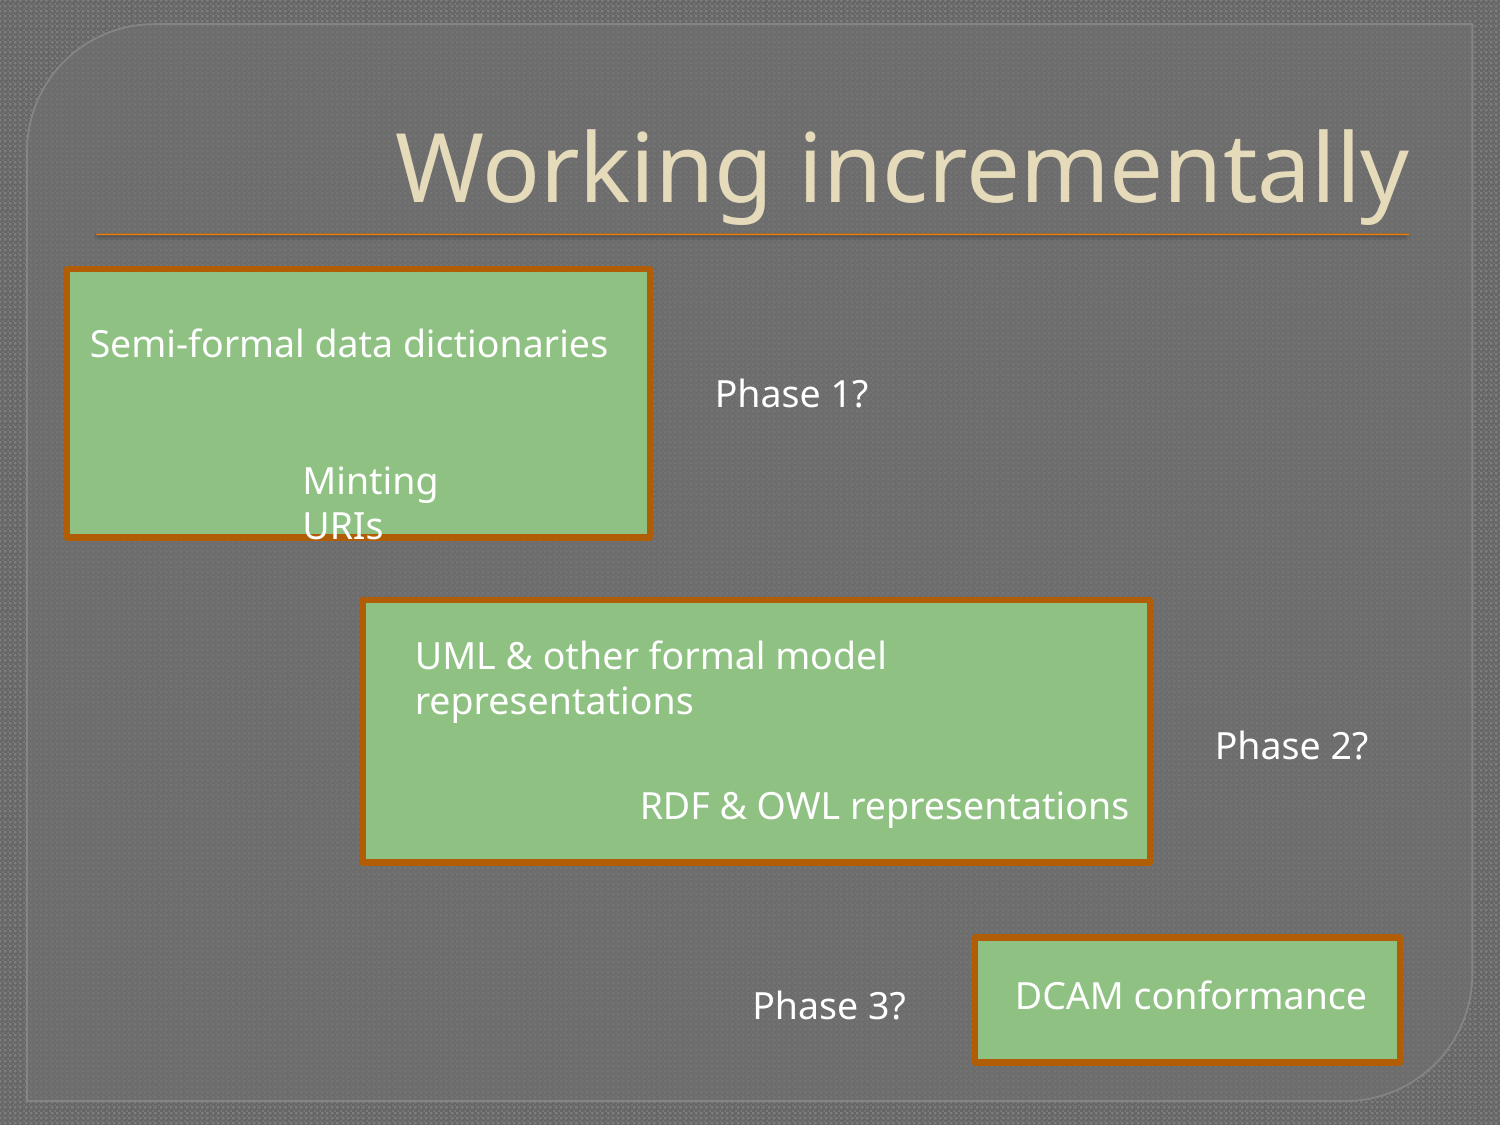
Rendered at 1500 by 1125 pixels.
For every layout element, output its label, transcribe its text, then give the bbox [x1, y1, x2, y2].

text_box RDF & OWL representations [624, 774, 1200, 835]
text_box DCAM conformance [999, 964, 1413, 1025]
text_box Phase 3? [737, 974, 938, 1035]
text_box [64, 266, 653, 541]
text_box Semi-formal data dictionaries [75, 312, 650, 373]
text_box Minting URIs [287, 449, 538, 555]
text_box Phase 2? [1200, 714, 1400, 775]
text_box UML & other formal model representations [399, 624, 975, 730]
text_box [359, 597, 1153, 866]
text_box Phase 1? [699, 362, 900, 423]
text_box [972, 934, 1403, 1066]
title Working incrementally [75, 41, 1425, 230]
